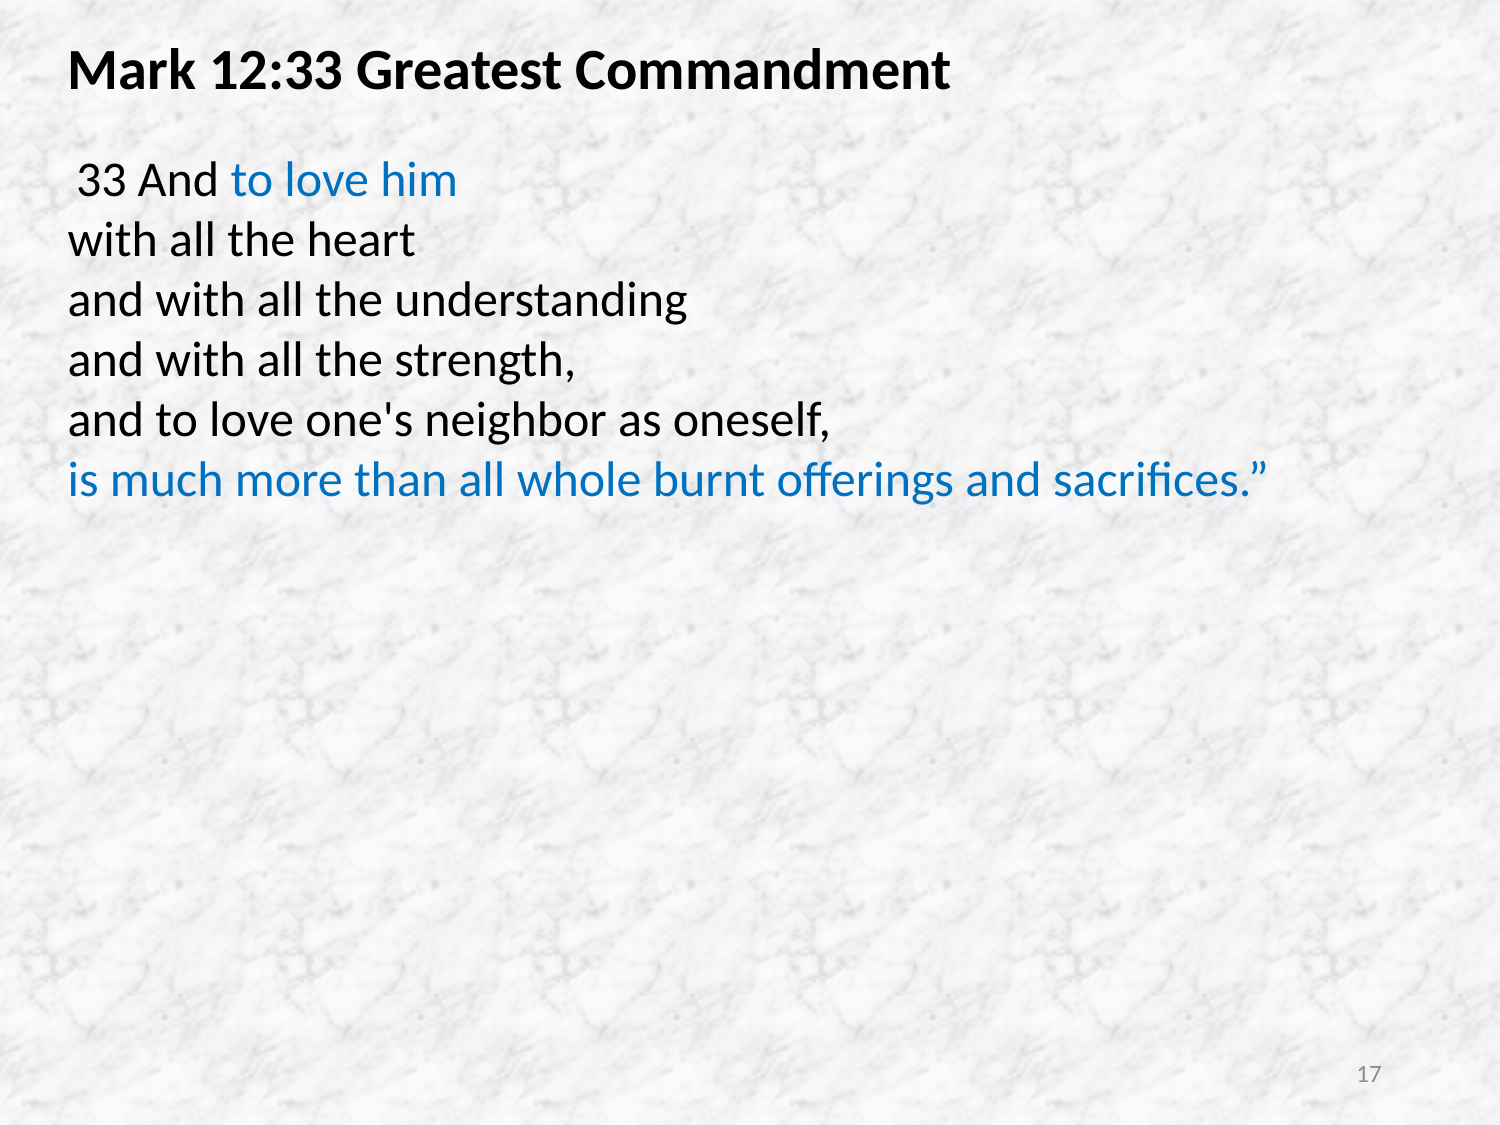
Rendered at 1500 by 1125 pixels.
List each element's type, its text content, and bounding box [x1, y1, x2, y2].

slide_number 17 [1059, 1042, 1397, 1103]
text_box Mark 12:33 Greatest Commandment 33 And to love him with all the heart and with all the understanding and with all the strength, and to love one's neighbor as oneself, is much more than all whole burnt offerings and sacrifices.” [52, 23, 1453, 514]
